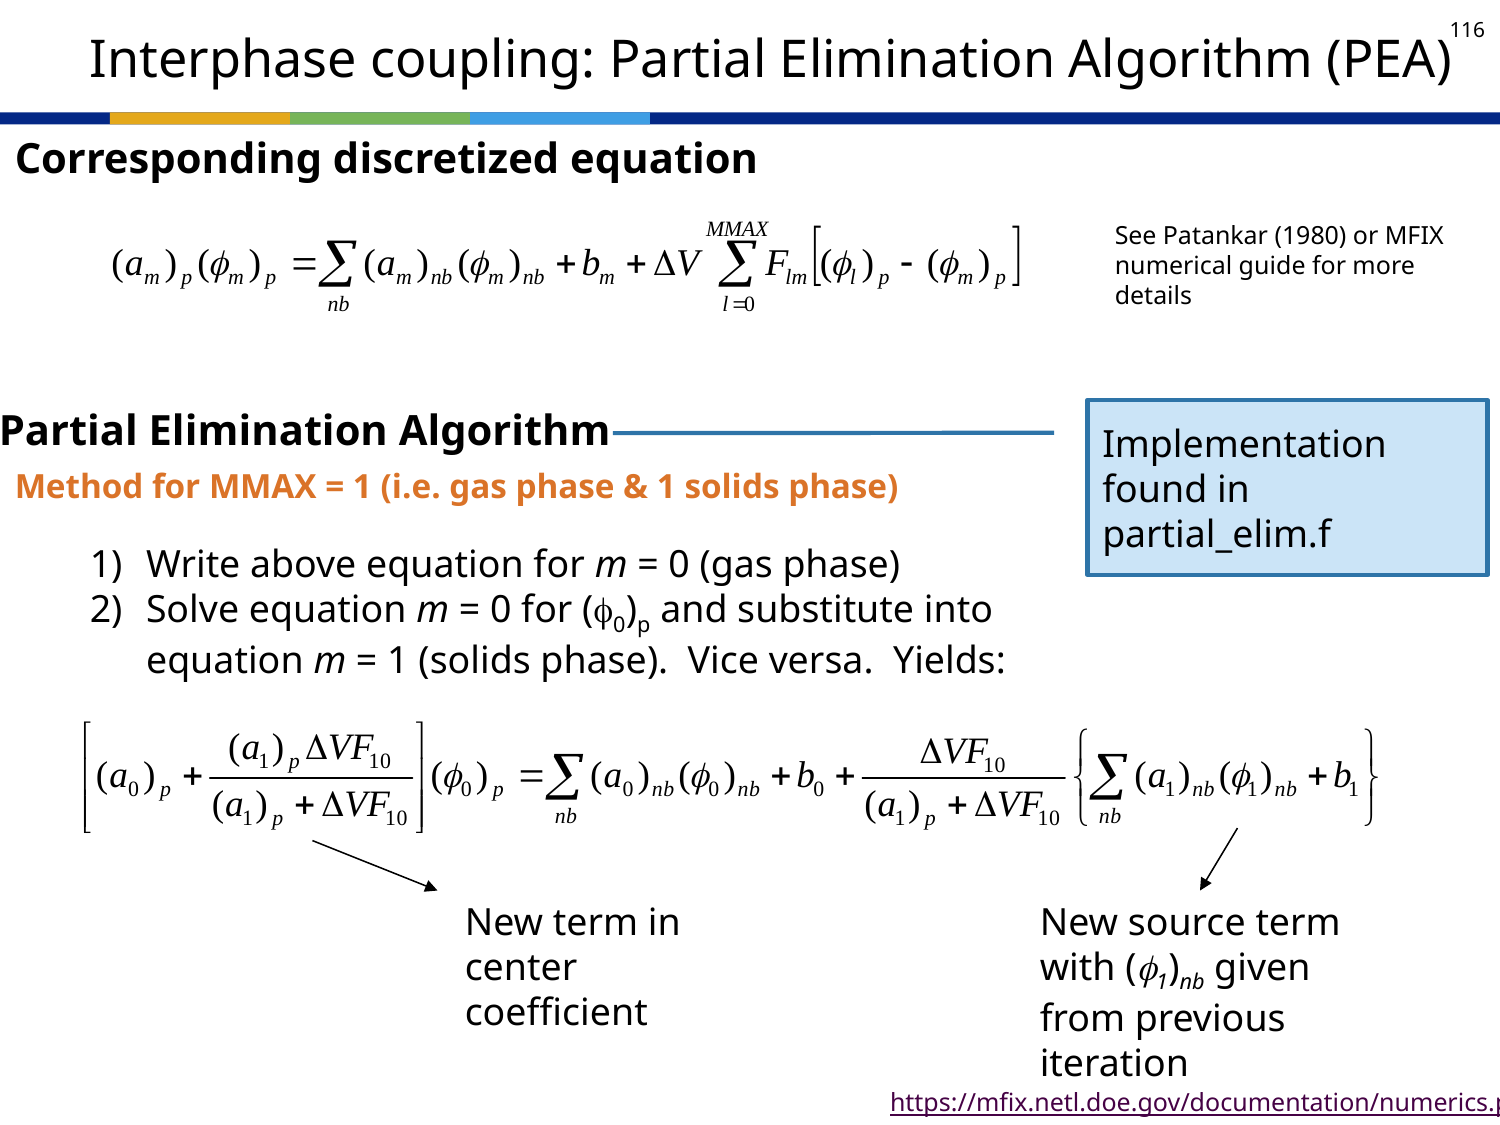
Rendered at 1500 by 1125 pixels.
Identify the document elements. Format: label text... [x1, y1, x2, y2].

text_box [74, 714, 1389, 841]
text_box New source term with (f1)nb given from previous iteration [1025, 890, 1363, 1079]
text_box [1200, 841, 1230, 890]
text_box 1) Write above equation for m = 0 (gas phase) 2) Solve equation m = 0 for (f0)p and substitute into equation m = 1 (solids phase). Vice versa. Yields: [74, 532, 1038, 689]
text_box Method for MMAX = 1 (i.e. gas phase & 1 solids phase) [0, 458, 1063, 525]
text_box Implementation found in partial_elim.f [1085, 398, 1490, 577]
text_box https://mfix.netl.doe.gov/documentation/numerics.pdf [875, 1079, 1500, 1125]
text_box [105, 211, 1025, 320]
text_box Corresponding discretized equation [0, 124, 875, 213]
text_box See Patankar (1980) or MFIX numerical guide for more details [1100, 212, 1500, 318]
title Interphase coupling: Partial Elimination Algorithm (PEA) [75, 0, 1500, 113]
text_box New term in center coefficient [449, 890, 750, 1041]
text_box Implementation found in partial_elim.f [637, 430, 1055, 436]
text_box Partial Elimination Algorithm [0, 396, 637, 462]
text_box [313, 841, 438, 892]
